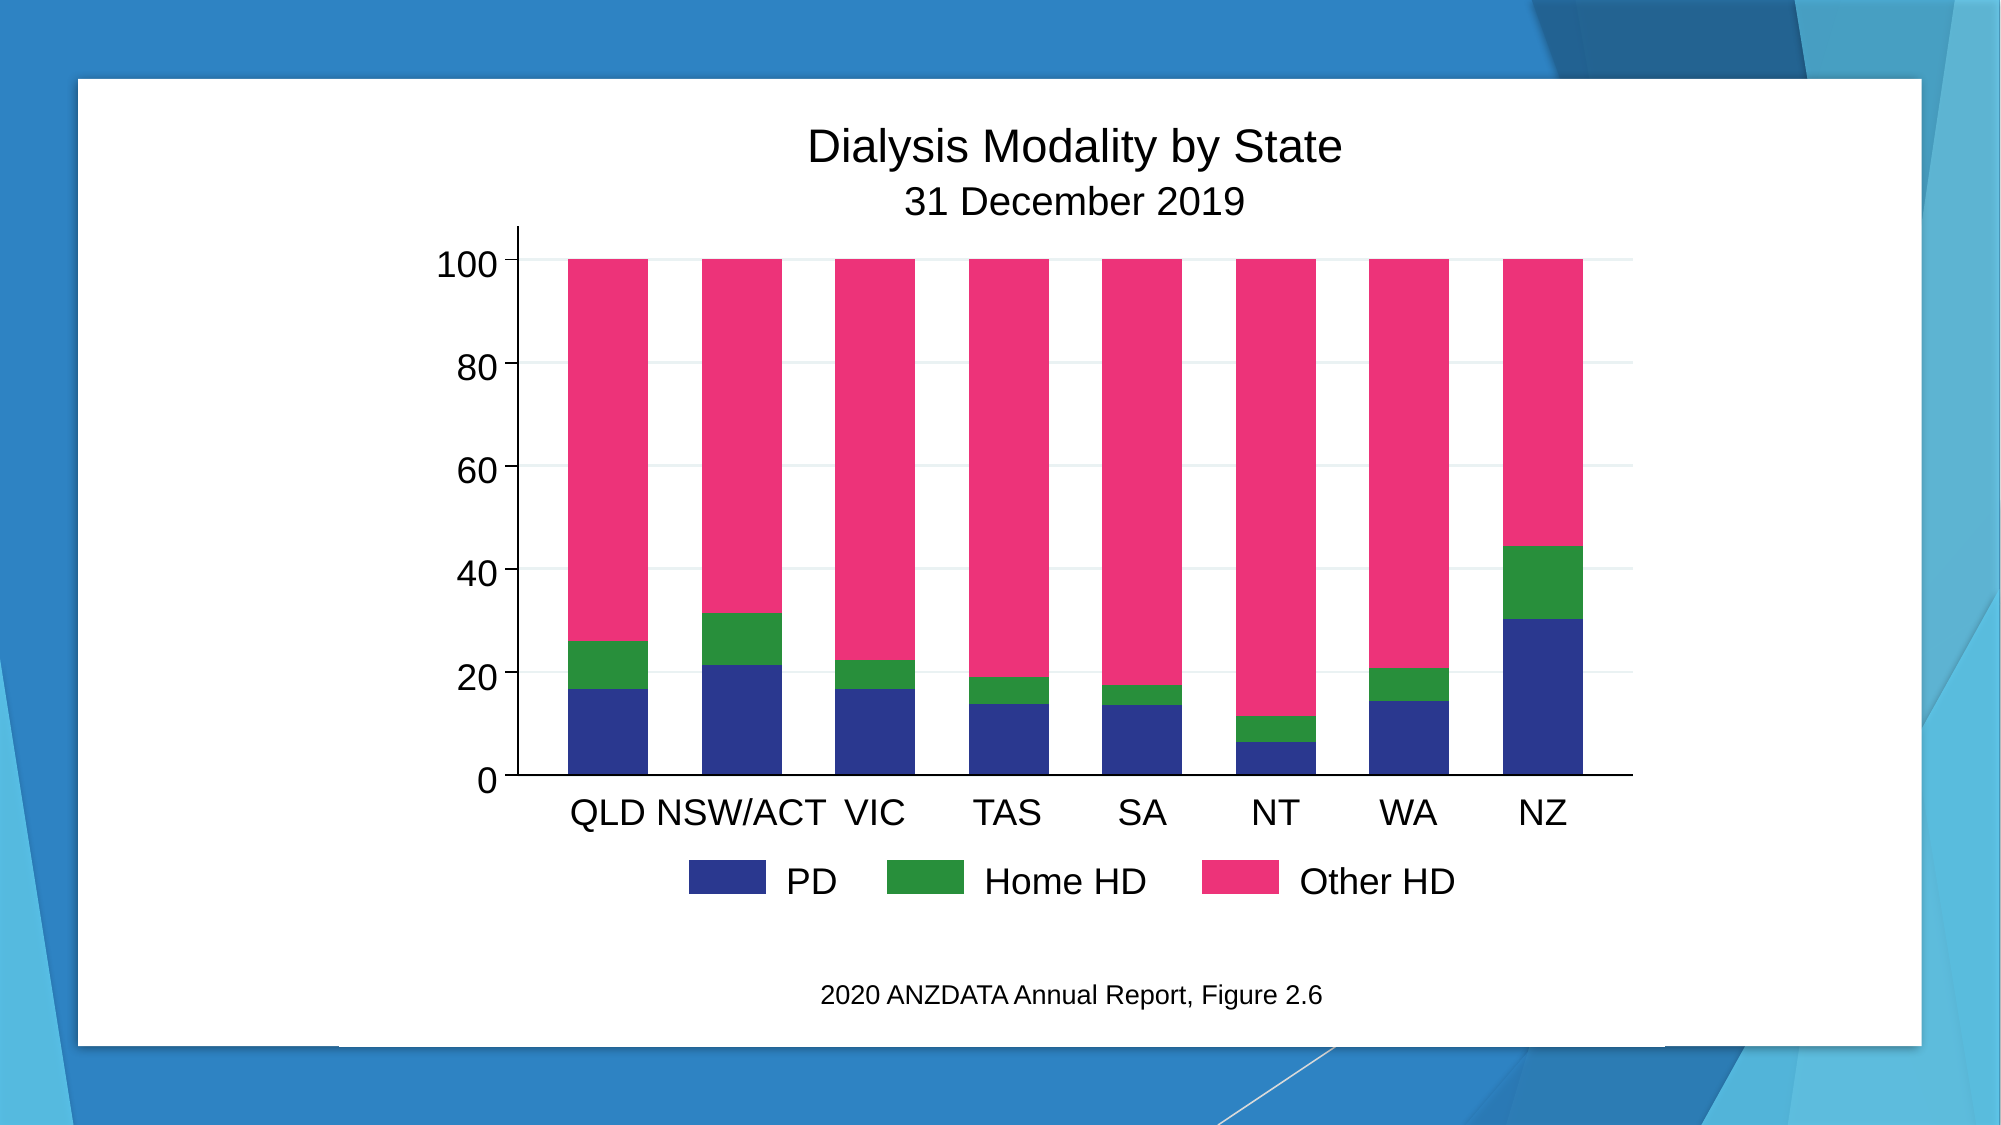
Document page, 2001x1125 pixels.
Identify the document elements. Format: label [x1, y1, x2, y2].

text_box [0, 0, 2000, 1125]
picture [337, 80, 1666, 1047]
